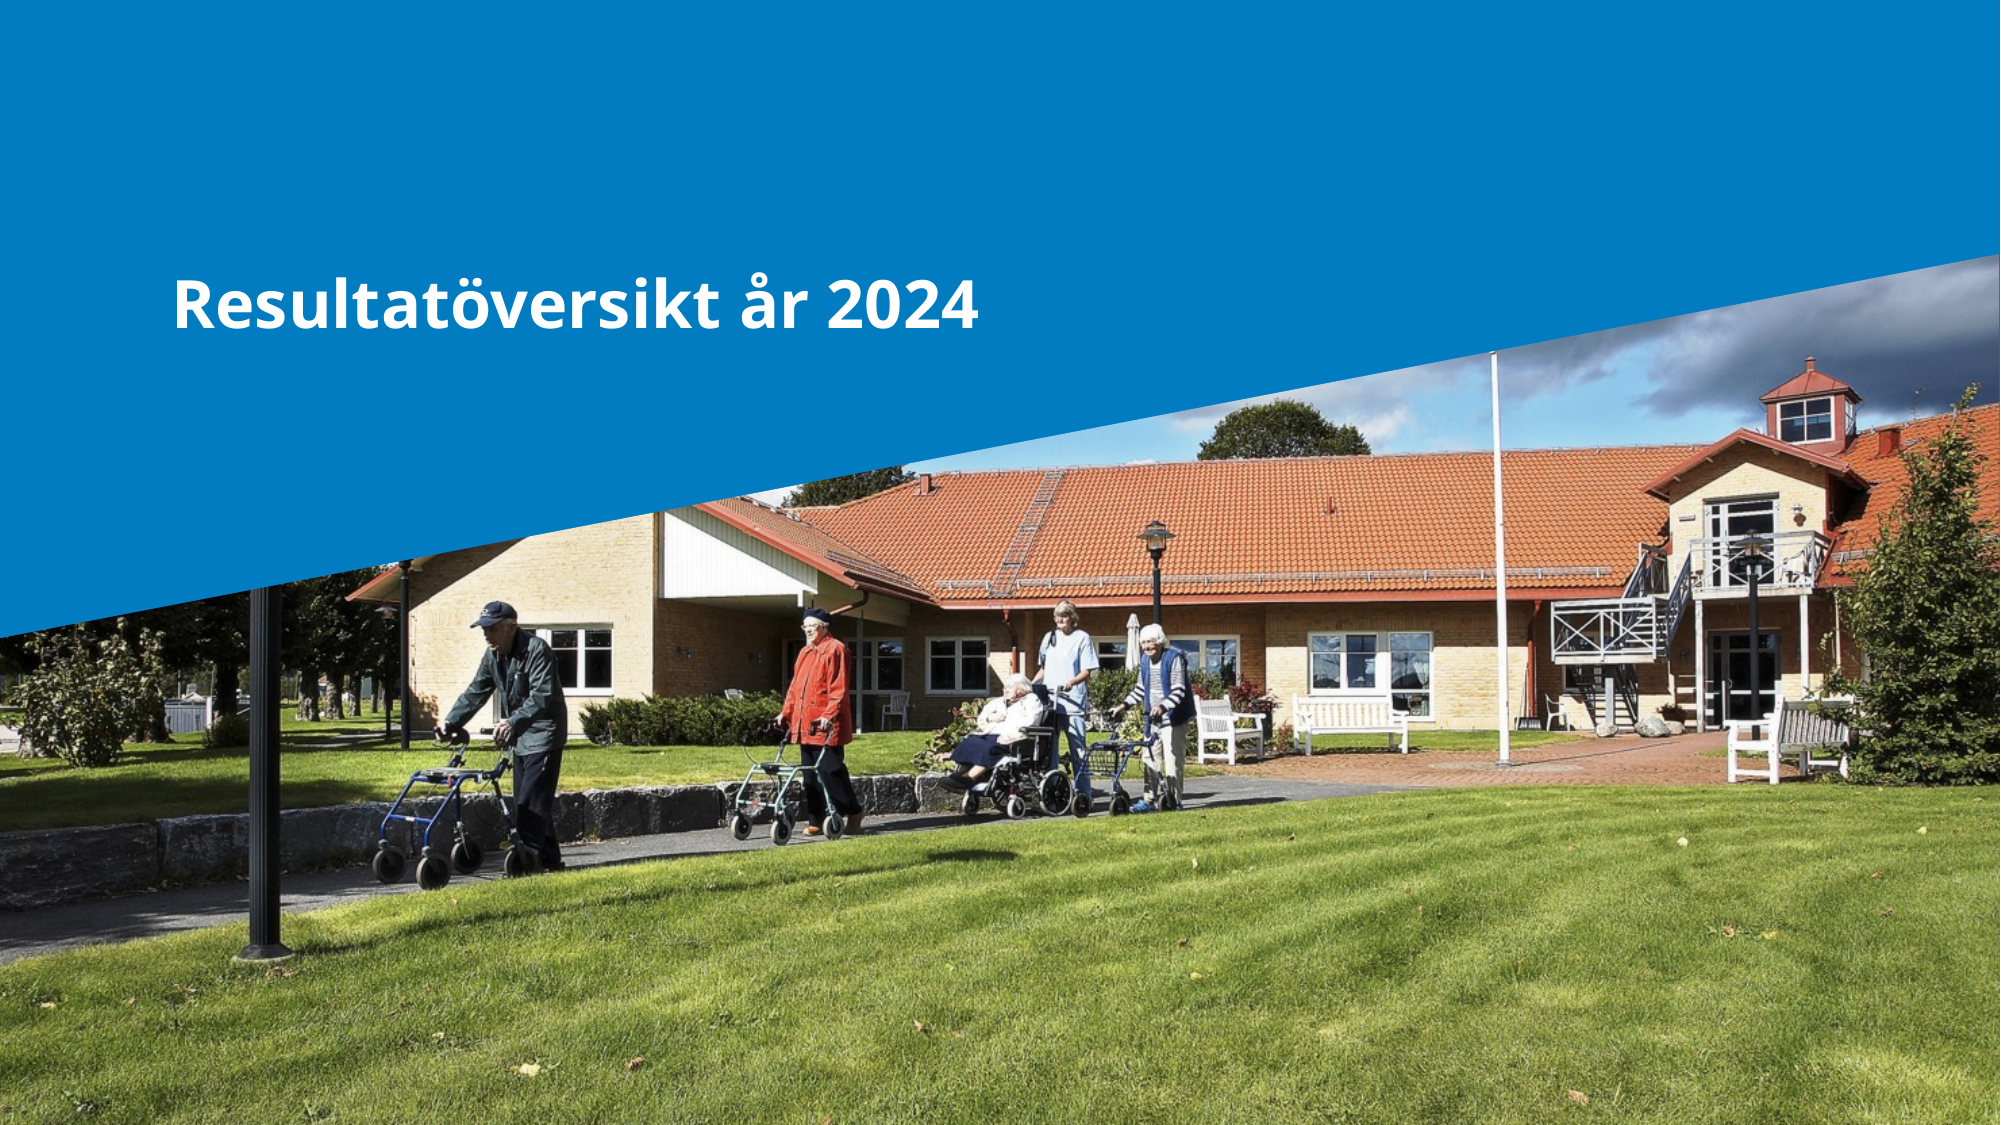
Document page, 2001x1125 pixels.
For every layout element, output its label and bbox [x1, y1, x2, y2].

picture [0, 253, 2001, 1125]
